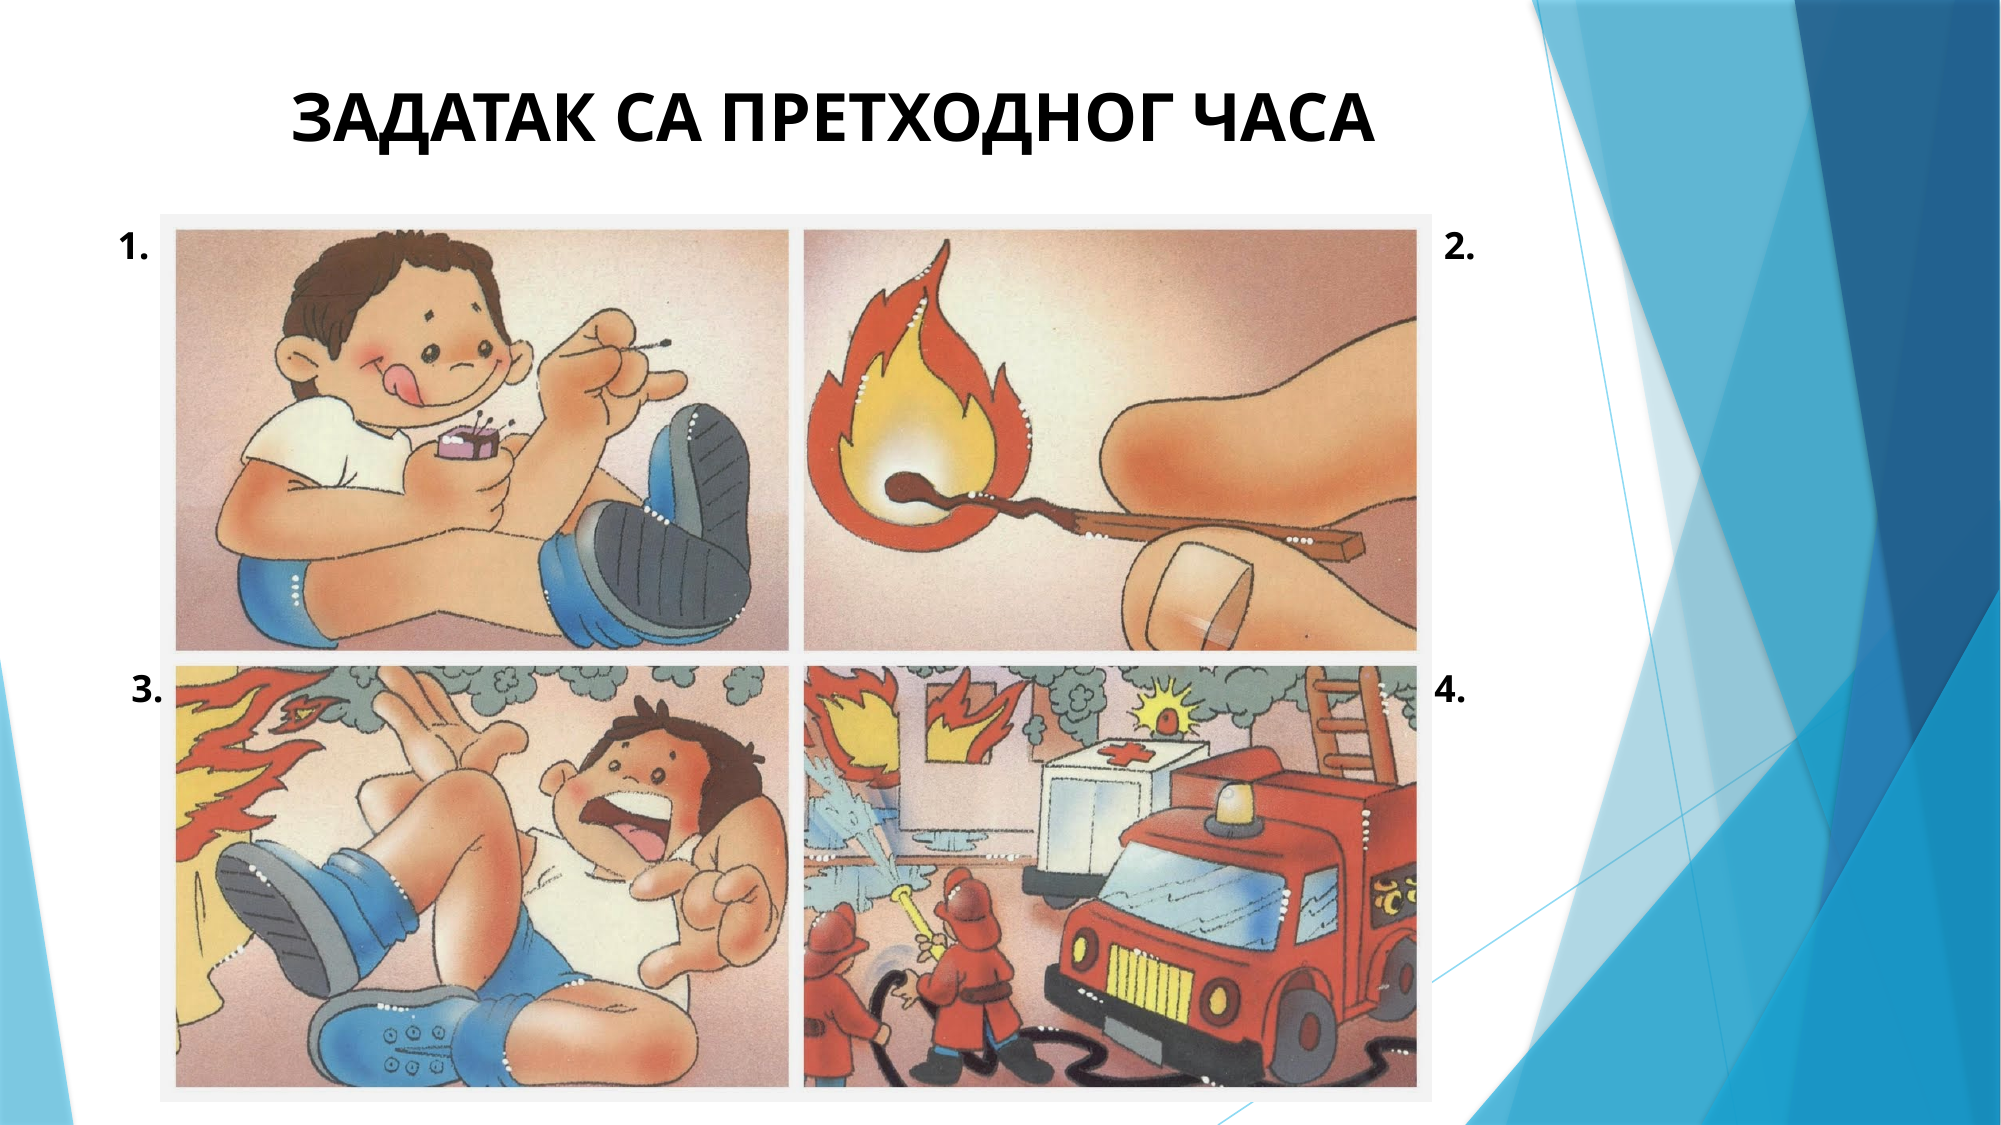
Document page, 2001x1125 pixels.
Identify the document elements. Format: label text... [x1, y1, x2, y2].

text_box 3. [116, 657, 154, 718]
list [159, 214, 1433, 1102]
text_box 1. [102, 214, 158, 275]
text_box 4. [1438, 657, 1567, 718]
title ЗАДАТАК СА ПРЕТХОДНОГ ЧАСА [127, 67, 1539, 183]
text_box 2. [1434, 214, 1539, 275]
